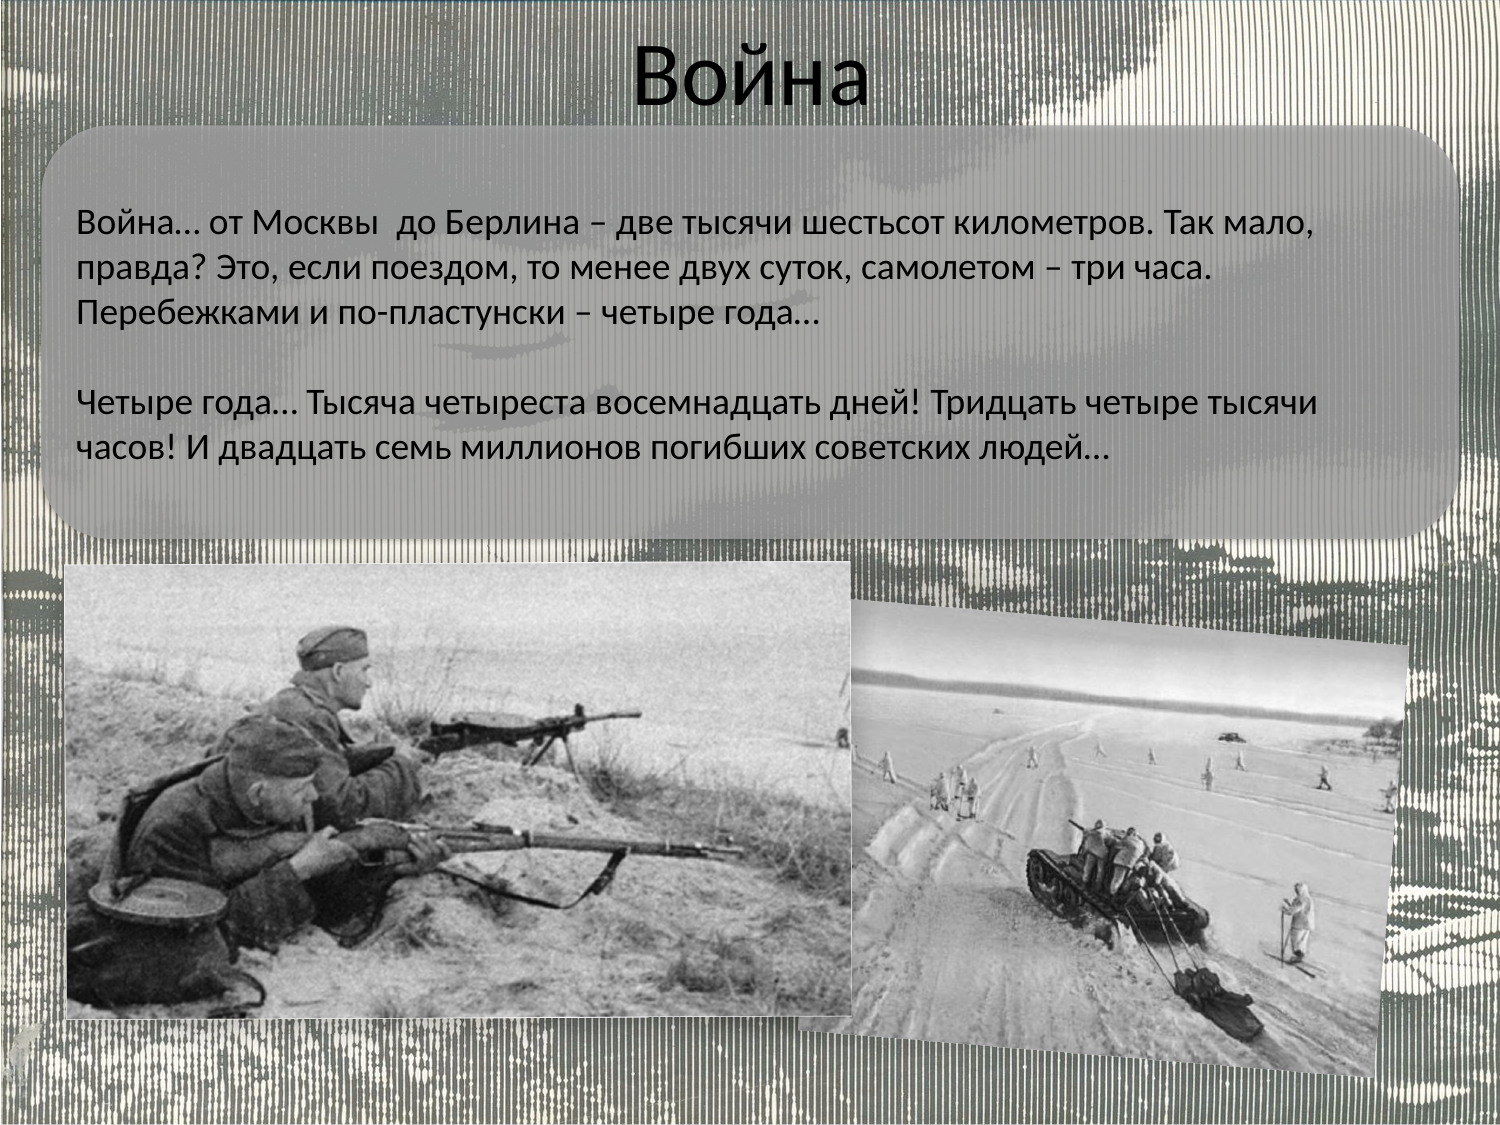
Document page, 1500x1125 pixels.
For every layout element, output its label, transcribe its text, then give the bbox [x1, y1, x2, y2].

picture [64, 561, 1409, 1077]
title Война [76, 0, 1427, 133]
text_box Война… от Москвы до Берлина – две тысячи шестьсот километров. Так мало, правда? Это, если поездом, то менее двух суток, самолетом – три часа. Перебежками и по-пластунски – четыре года… Четыре года… Тысяча четыреста восемнадцать дней! Тридцать четыре тысячи часов! И двадцать семь миллионов погибших советских людей… [40, 124, 1460, 540]
